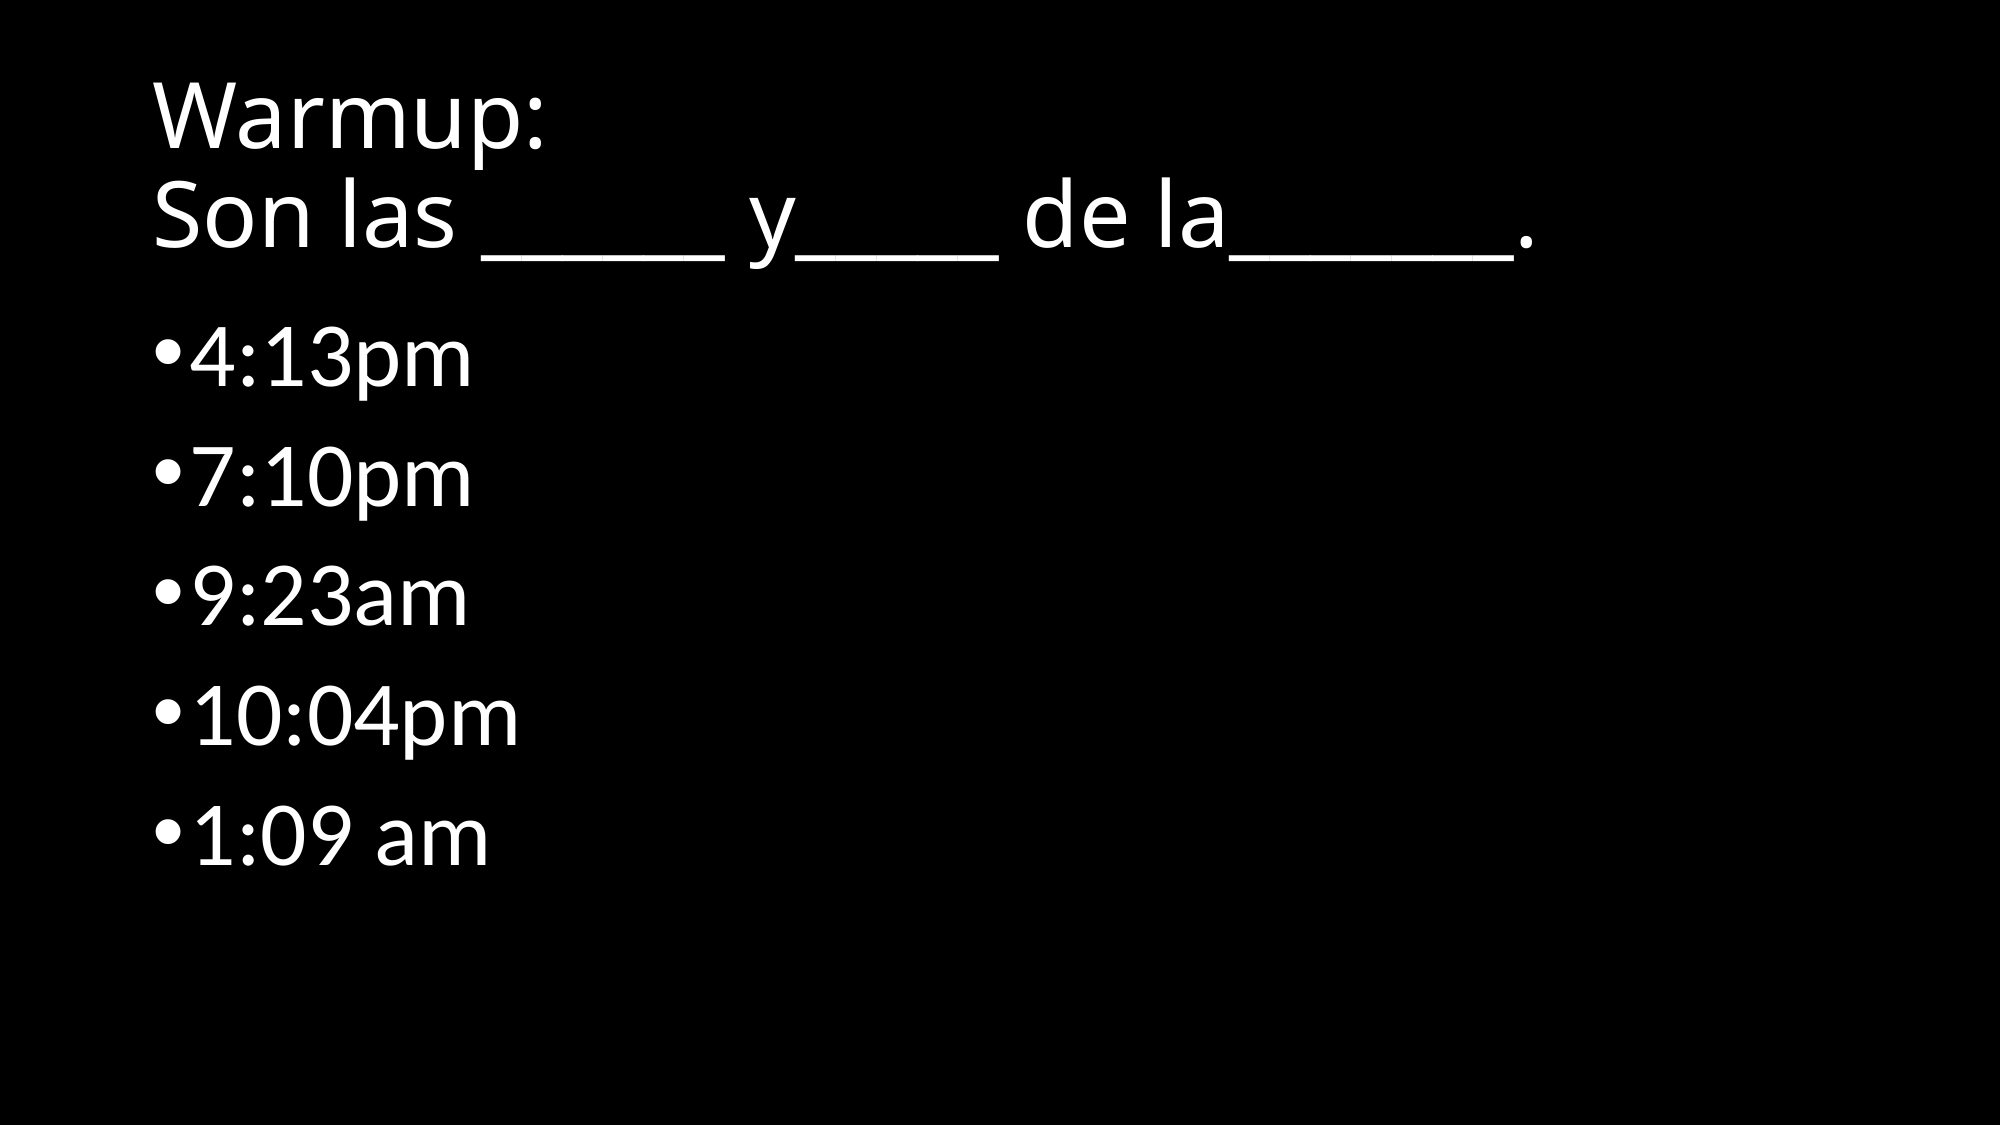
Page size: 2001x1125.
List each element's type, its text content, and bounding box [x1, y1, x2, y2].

title Warmup: Son las ______ y_____ de la_______. [137, 59, 1863, 278]
list 4:13pm 7:10pm 9:23am 10:04pm 1:09 am [137, 299, 988, 1014]
